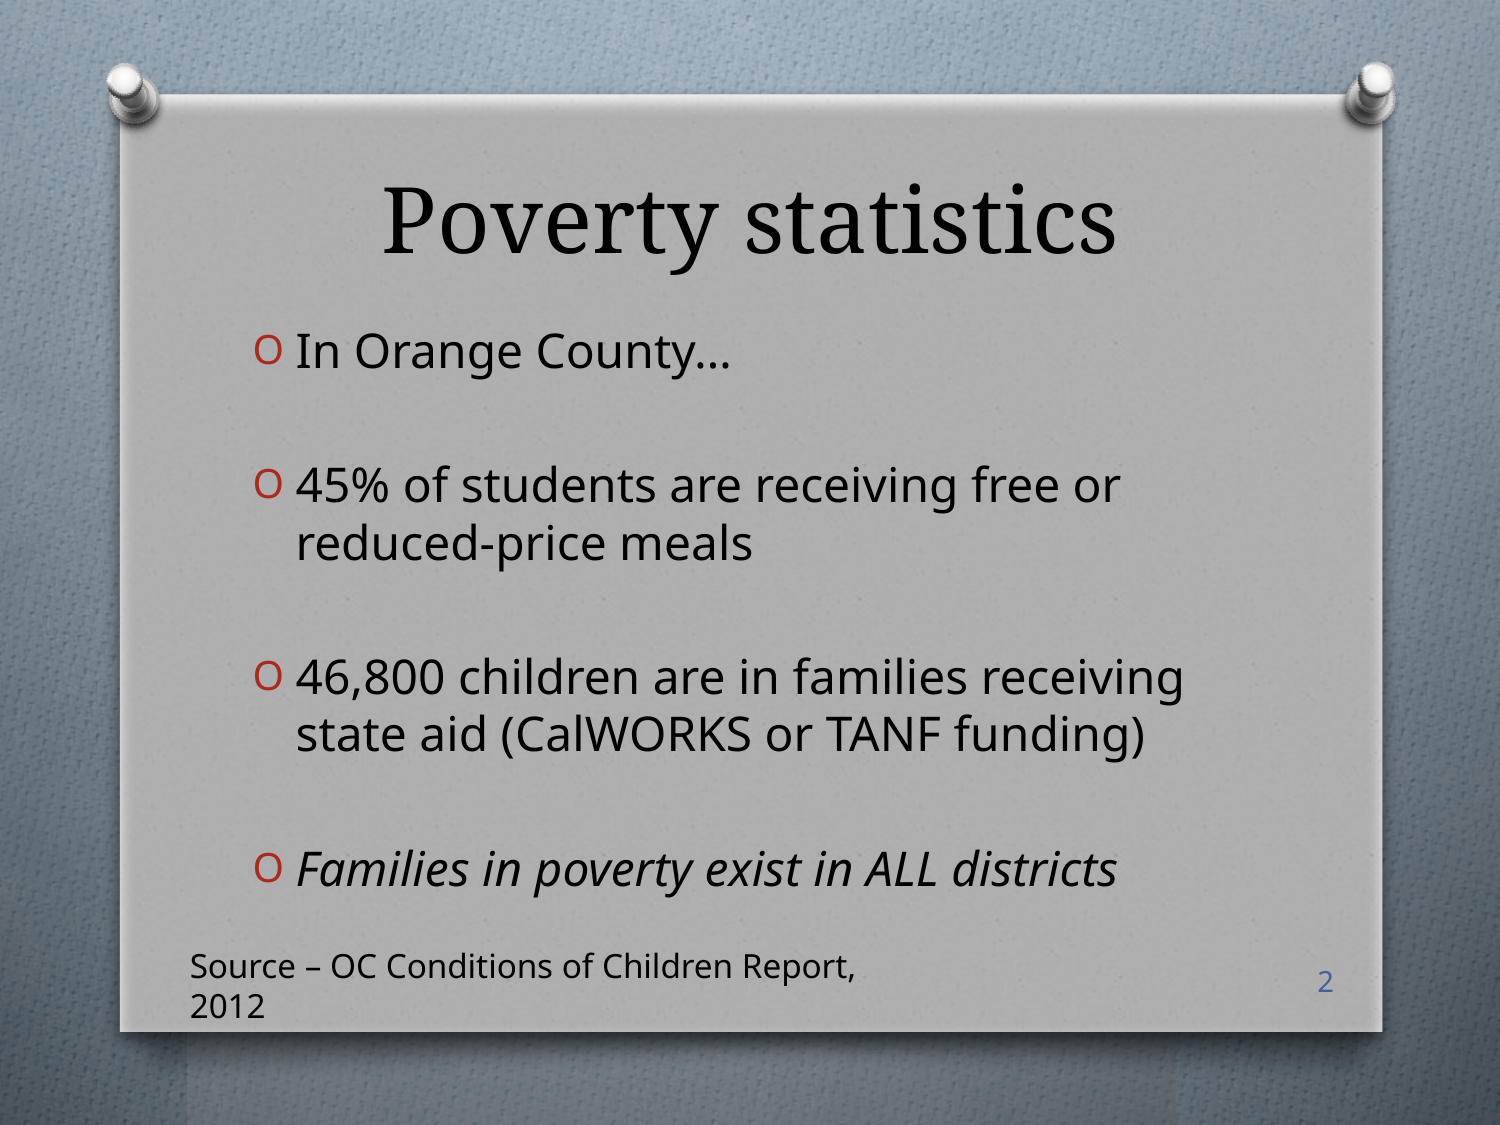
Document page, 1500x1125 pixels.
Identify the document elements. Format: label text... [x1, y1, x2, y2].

text_box Source – OC Conditions of Children Report, 2012 [174, 937, 900, 1033]
picture [1317, 35, 1439, 156]
list In Orange County… 45% of students are receiving free or reduced-price meals 46,800 children are in families receiving state aid (CalWORKS or TANF funding) Families in poverty exist in ALL districts [237, 312, 1254, 904]
title Poverty statistics [179, 134, 1323, 300]
picture [75, 29, 198, 153]
slide_number 2 [1258, 952, 1350, 1013]
